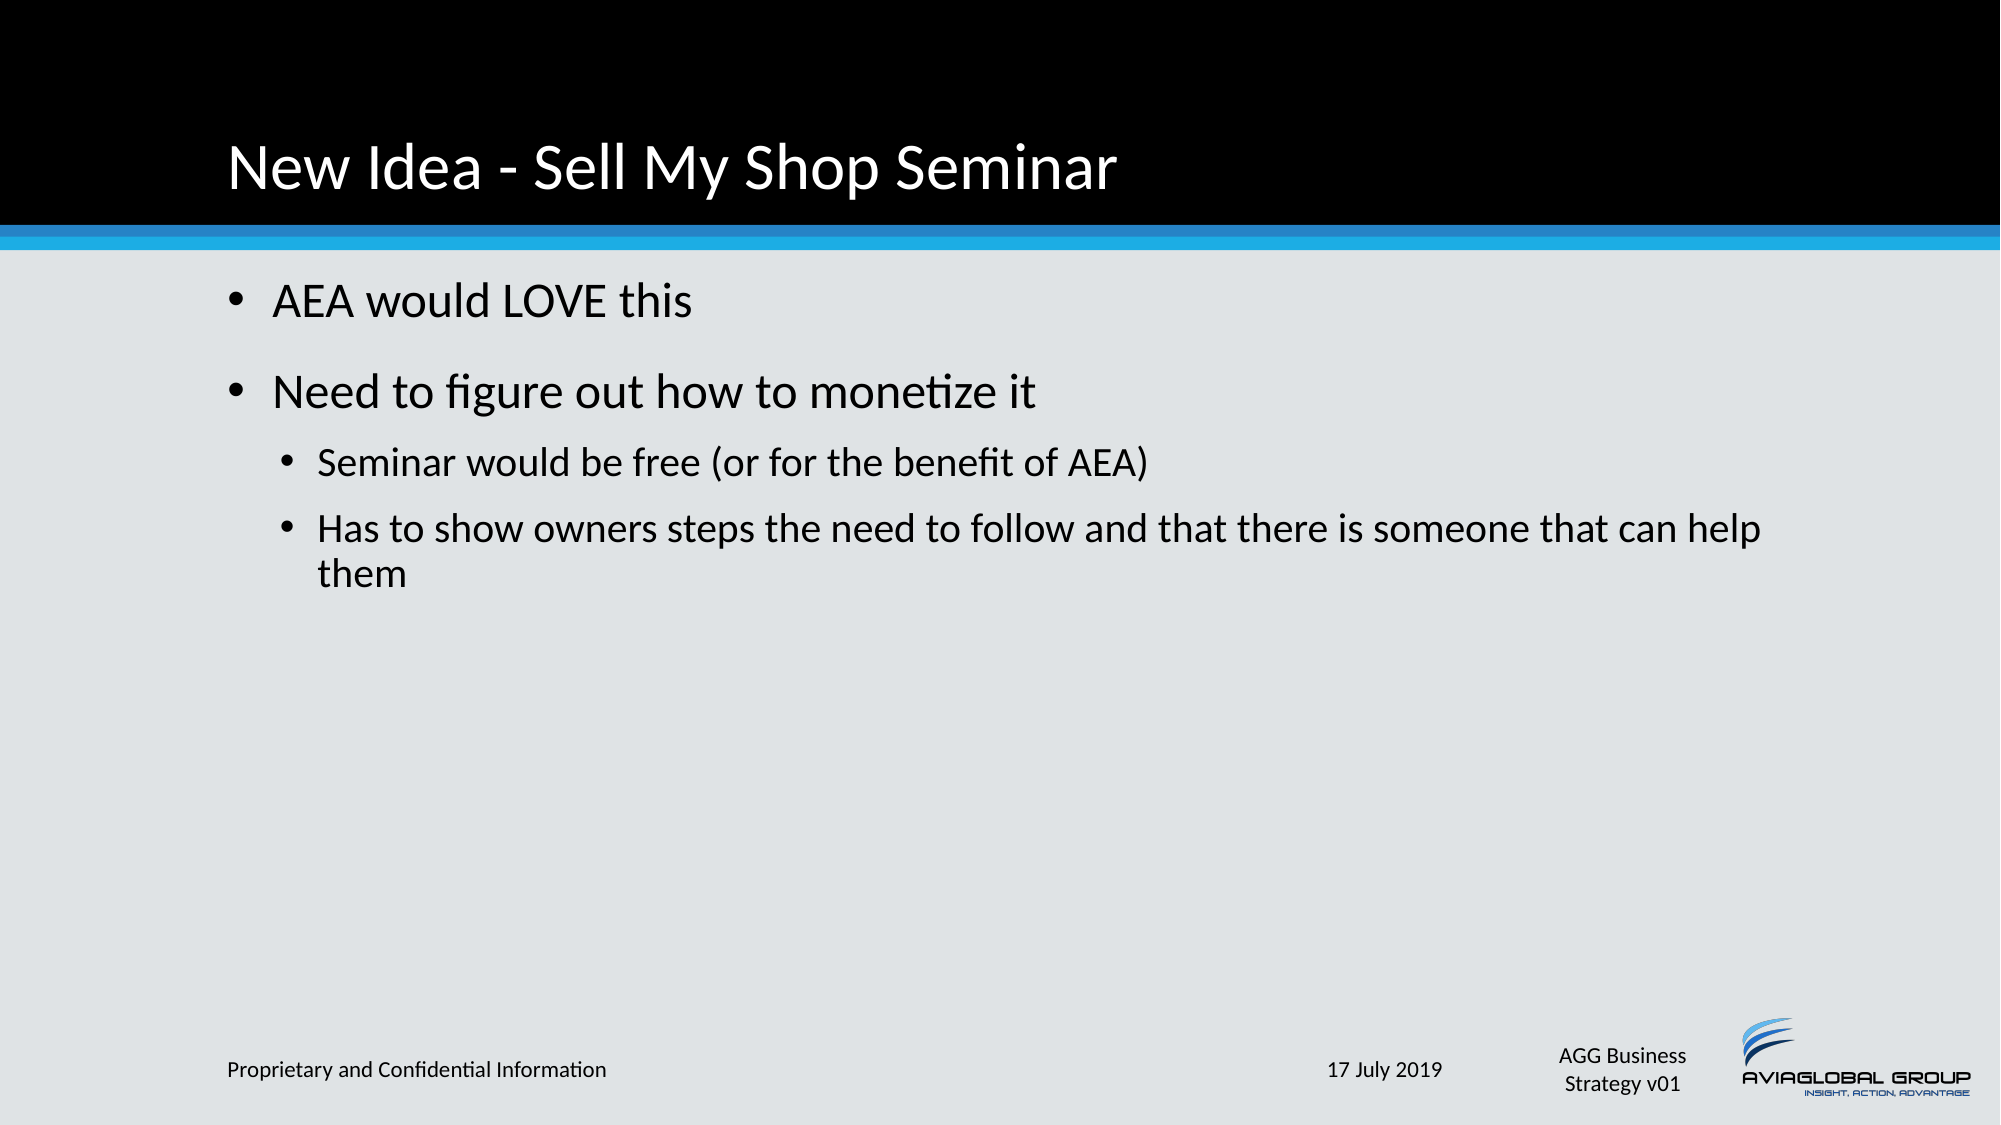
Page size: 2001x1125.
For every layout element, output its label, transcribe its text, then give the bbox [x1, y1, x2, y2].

title New Idea - Sell My Shop Seminar [212, 41, 1788, 212]
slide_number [1263, 1045, 1507, 1091]
footer Proprietary and Confidential Information [212, 1045, 1237, 1091]
list AEA would LOVE this Need to figure out how to monetize it Seminar would be free (or for the benefit of AEA) Has to show owners steps the need to follow and that there is someone that can help them [212, 266, 1788, 980]
slide_number AGG Business Strategy v01 [1537, 1045, 1709, 1091]
picture [1731, 1009, 1984, 1104]
